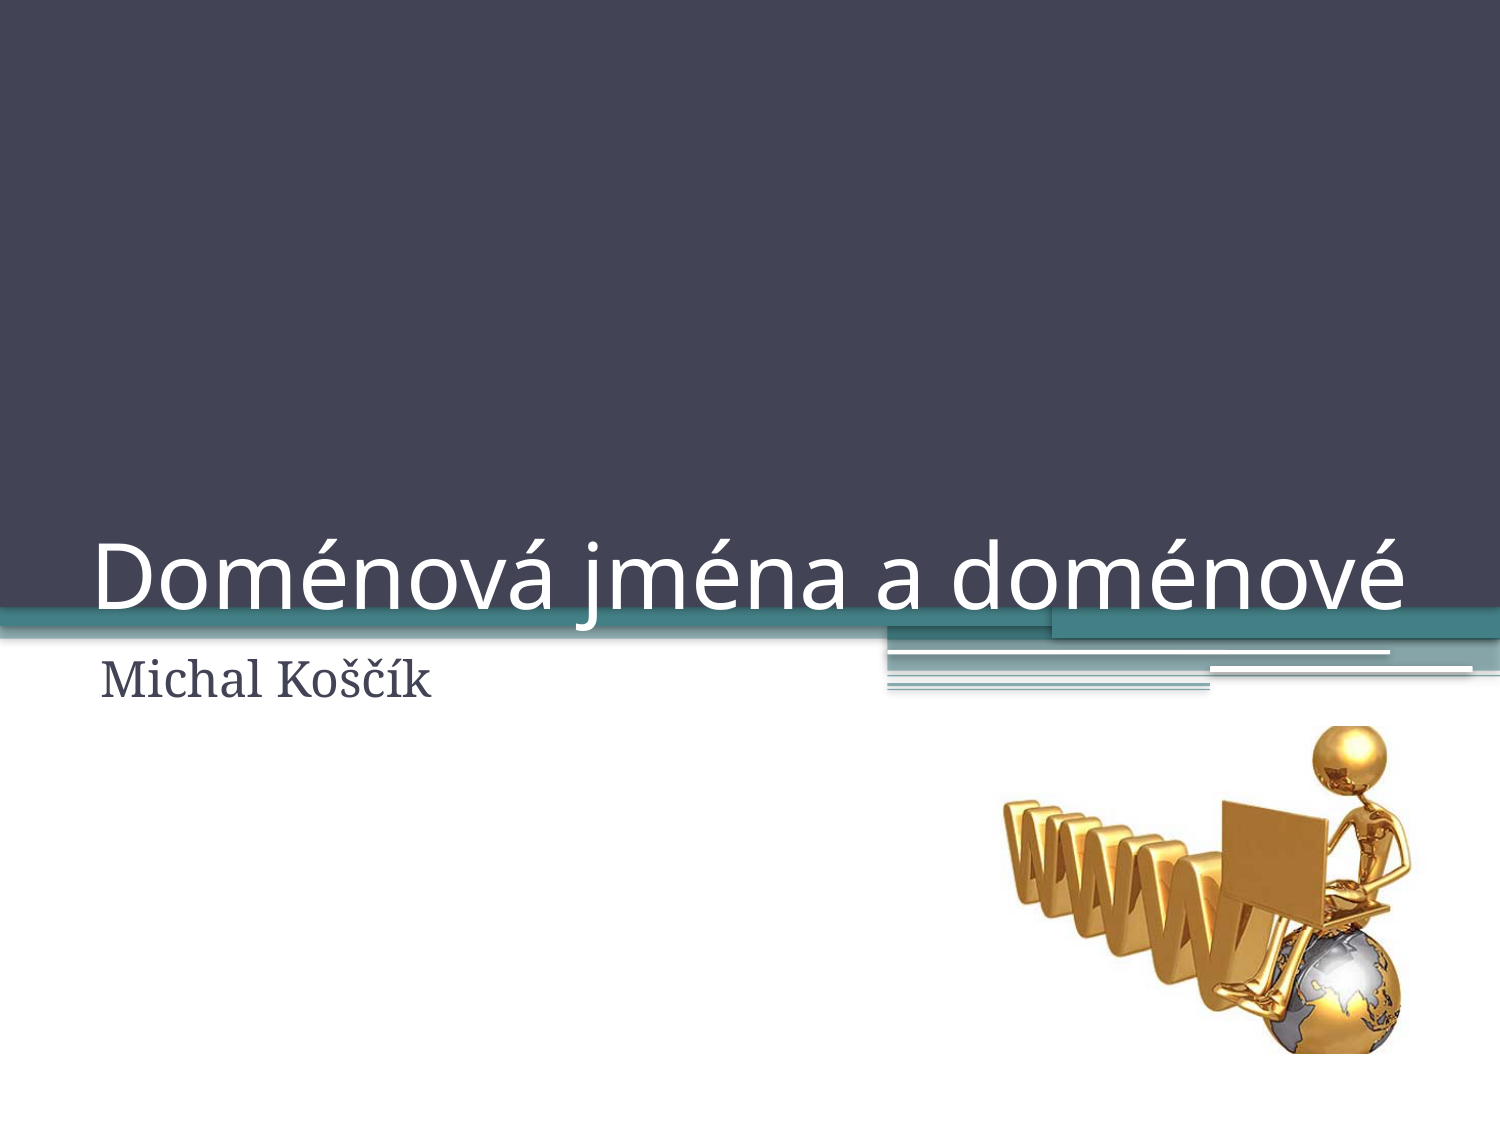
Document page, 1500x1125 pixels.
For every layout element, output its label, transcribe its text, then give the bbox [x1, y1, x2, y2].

picture [984, 726, 1442, 1054]
title Doménová jména a doménové [74, 393, 1463, 636]
subtitle Michal Koščík [74, 639, 888, 928]
